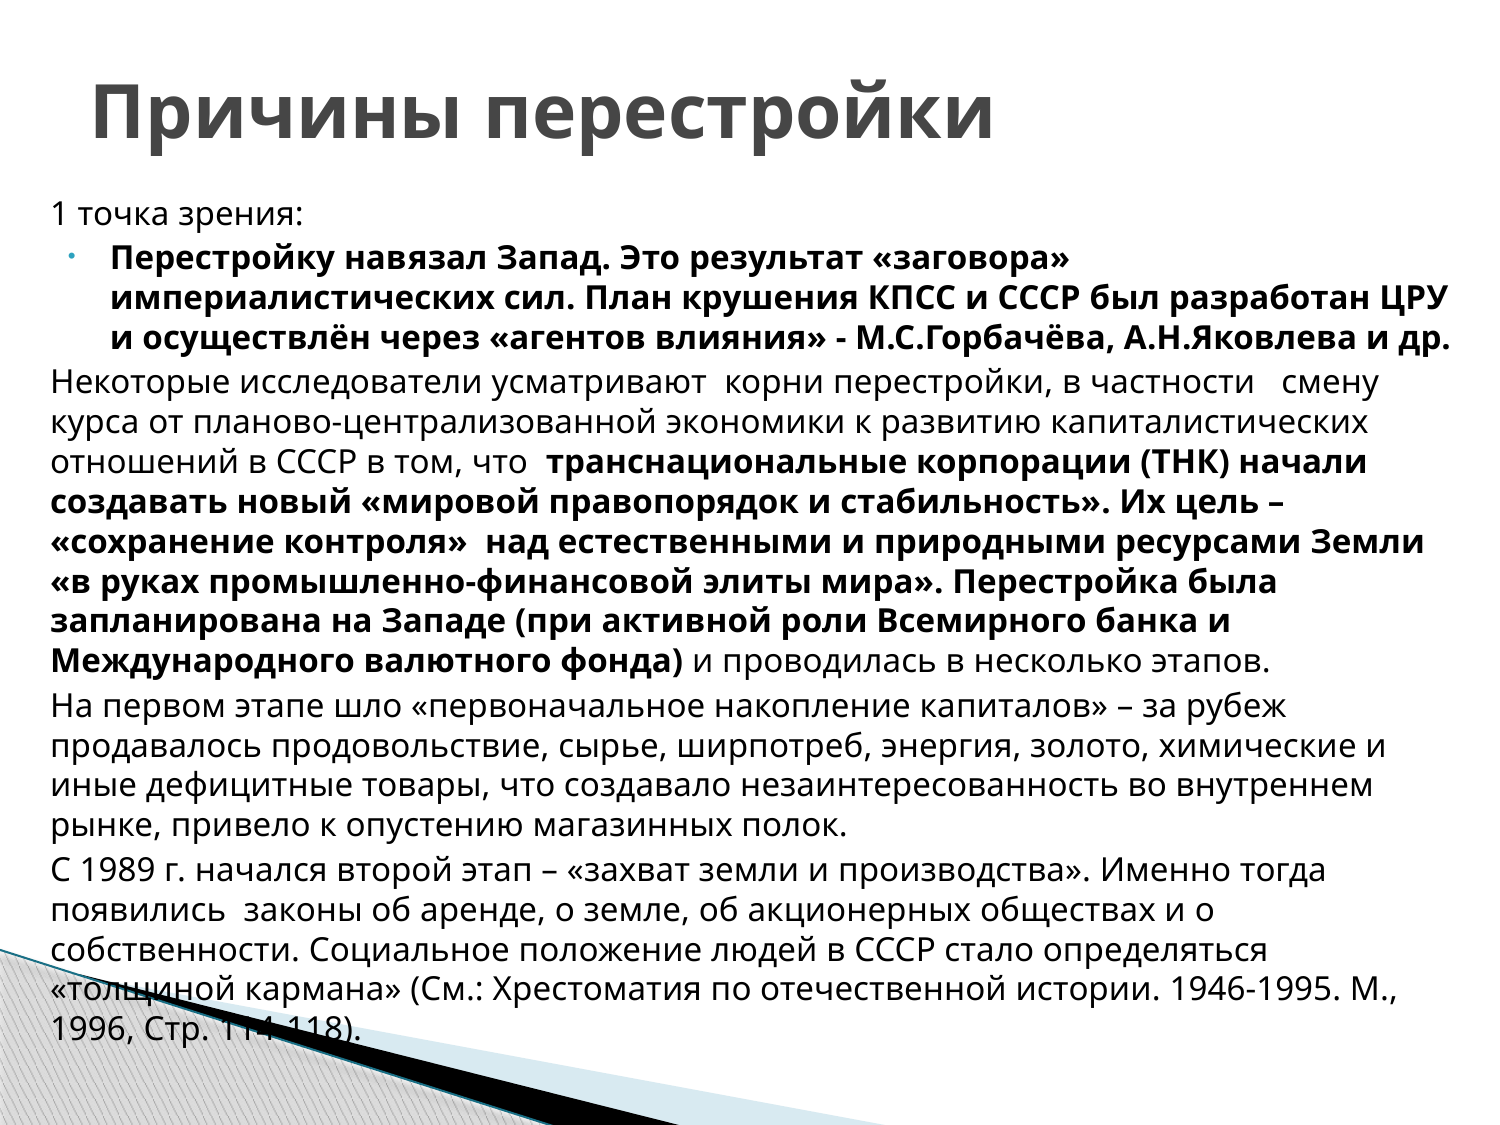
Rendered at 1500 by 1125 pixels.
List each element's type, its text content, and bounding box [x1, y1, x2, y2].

title Причины перестройки [75, 45, 1425, 173]
list 1 точка зрения: Перестройку навязал Запад. Это результат «заговора» империалистических сил. План крушения КПСС и СССР был разработан ЦРУ и осуществлён через «агентов влияния» - М.С.Горбачёва, А.Н.Яковлева и др. Некоторые исследователи усматривают корни перестройки, в частности смену курса от планово-централизованной экономики к развитию капиталистических отношений в СССР в том, что транснациональные корпорации (ТНК) начали создавать новый «мировой правопорядок и стабильность». Их цель – «сохранение контроля» над естественными и природными ресурсами Земли «в руках промышленно-финансовой элиты мира». Перестройка была запланирована на Западе (при активной роли Всемирного банка и Международного валютного фонда) и проводилась в несколько этапов. На первом этапе шло «первоначальное накопление капиталов» – за рубеж продавалось продовольствие, сырье, ширпотреб, энергия, золото, химические и иные дефицитные товары, что создавало незаинтересованность во внутреннем рынке, привело к опустению магазинных полок. С 1989 г. начался второй этап – «захват земли и производства». Именно тогда появились законы об аренде, о земле, об акционерных обществах и о собственности. Социальное положение людей в СССР стало определяться «толщиной кармана» (См.: Хрестоматия по отечественной истории. 1946-1995. М., 1996, Стр. 114-118). [35, 184, 1477, 1090]
